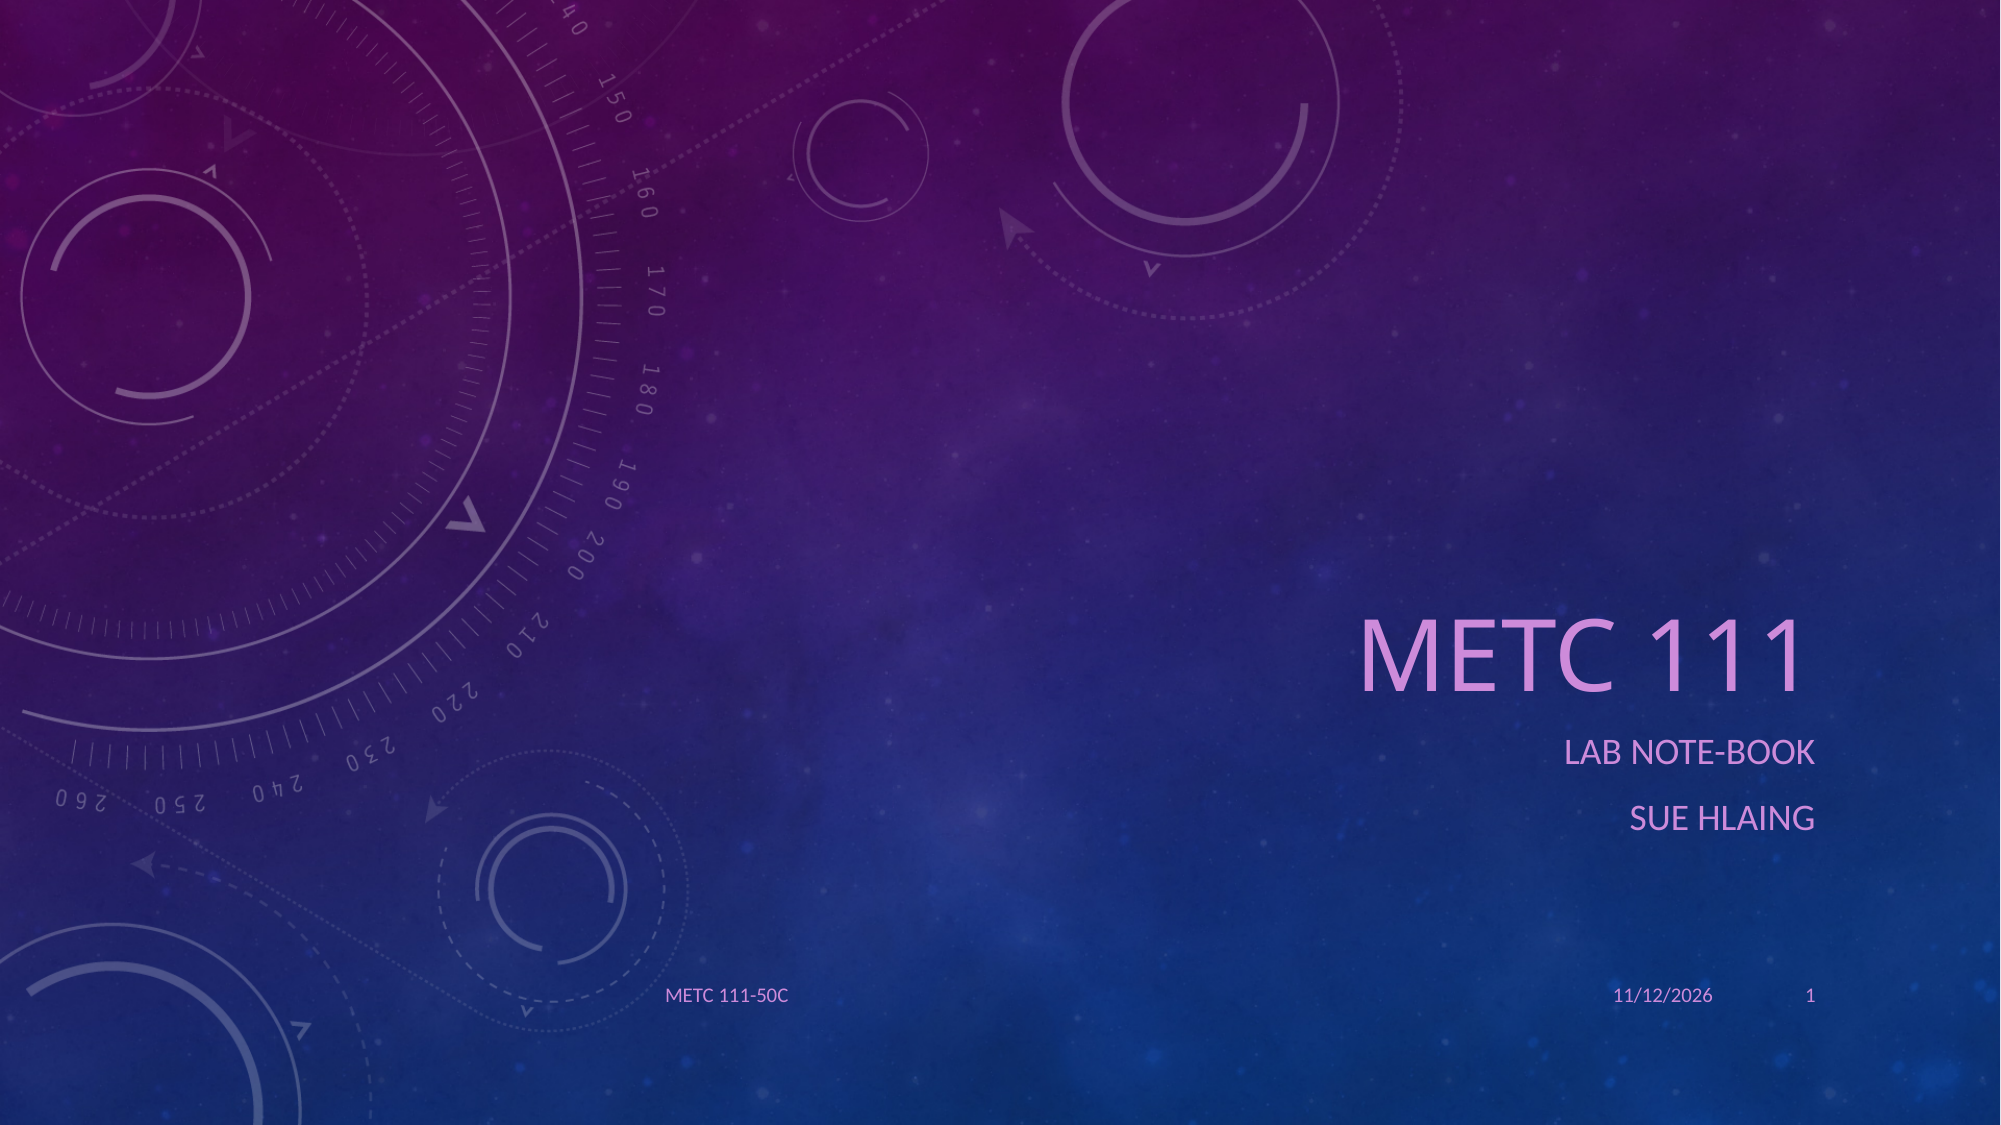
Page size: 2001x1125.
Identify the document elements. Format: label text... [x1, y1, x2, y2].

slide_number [1465, 963, 1728, 1025]
title METC 111 [650, 322, 1831, 719]
picture [0, 0, 2001, 1125]
slide_number 1 [1740, 963, 1831, 1025]
footer METC 111-50C [650, 963, 1453, 1025]
subtitle Lab Note-book Sue Hlaing [650, 719, 1831, 950]
